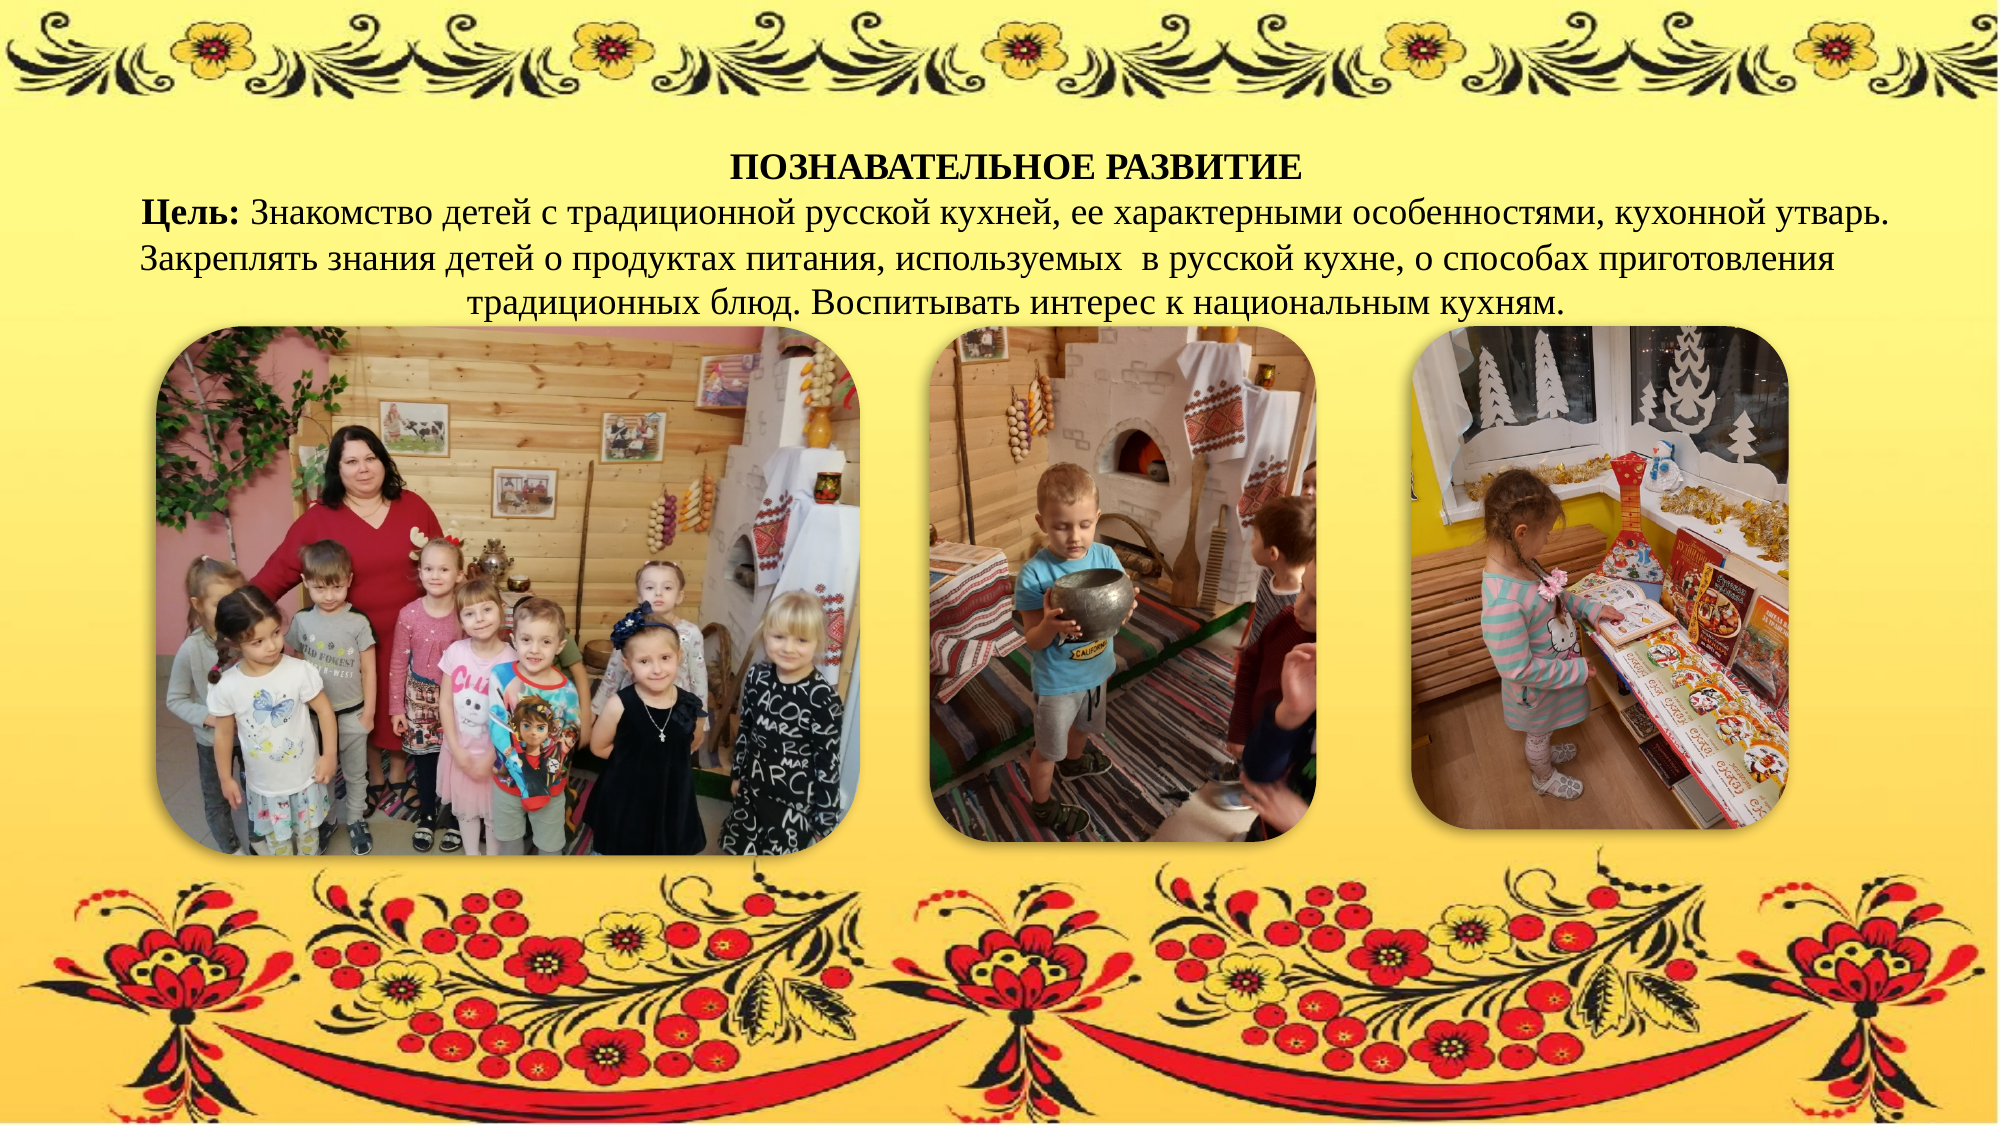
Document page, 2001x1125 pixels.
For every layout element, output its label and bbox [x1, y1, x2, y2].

list [1410, 325, 1790, 830]
picture [0, 0, 2000, 1125]
list [155, 325, 861, 856]
